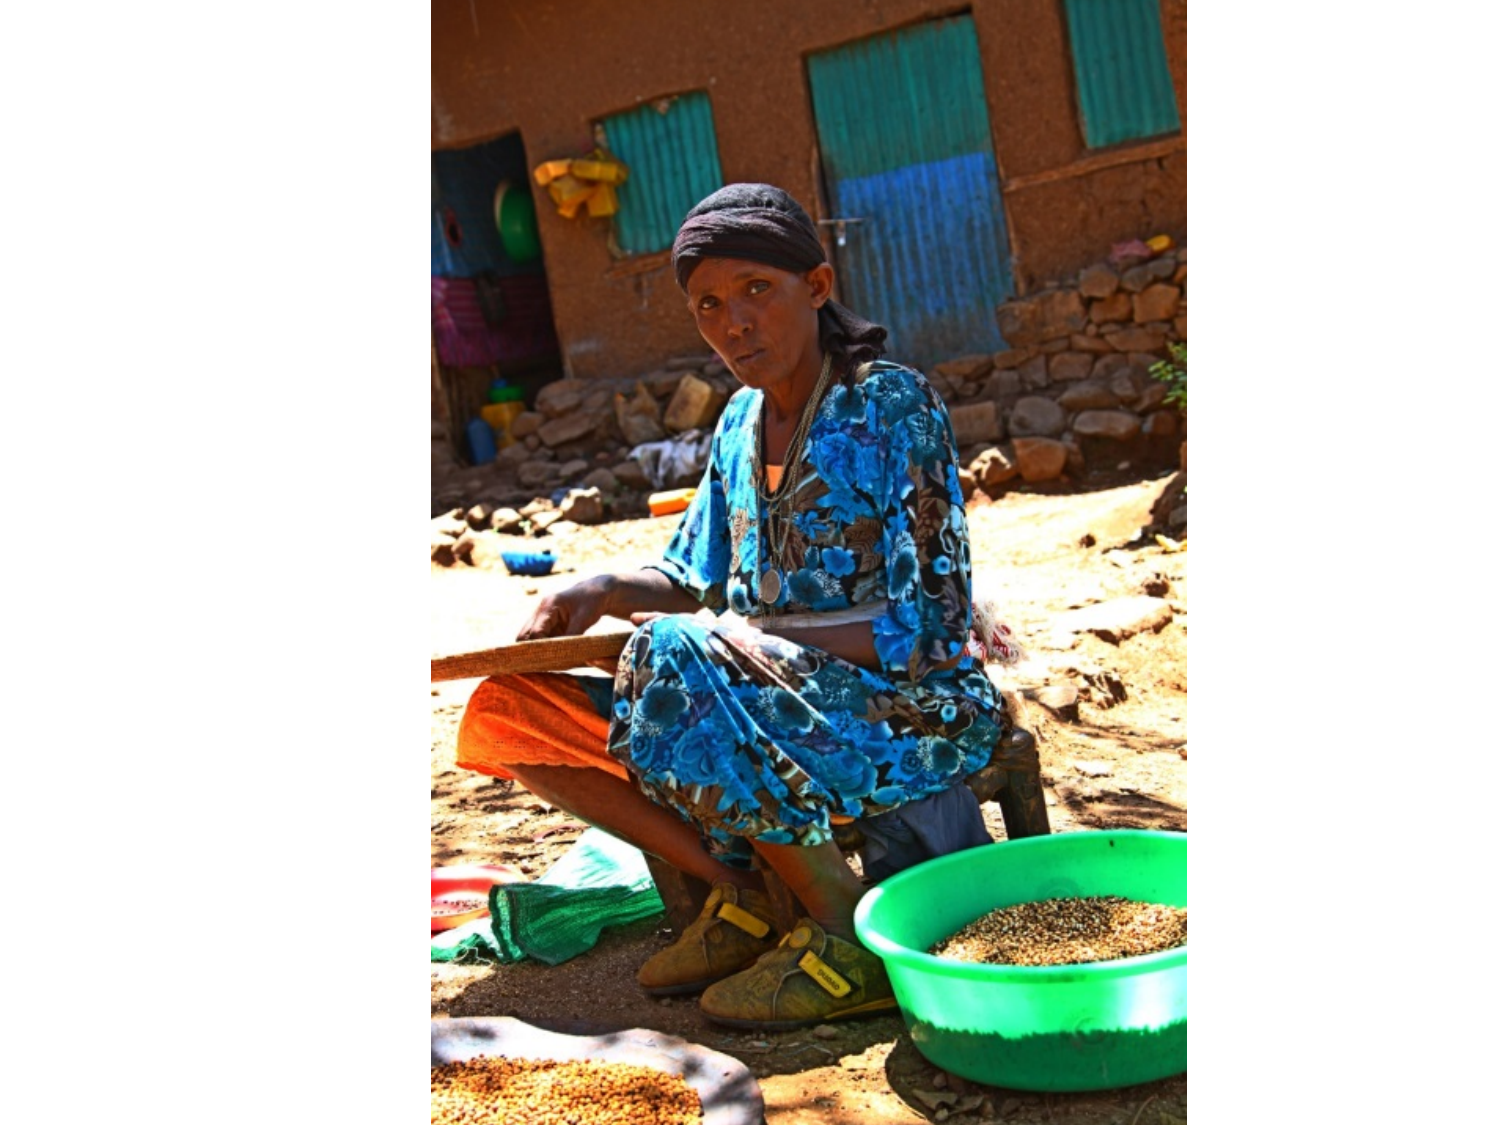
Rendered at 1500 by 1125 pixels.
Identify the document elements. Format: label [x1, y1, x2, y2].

picture [430, 0, 1188, 1125]
